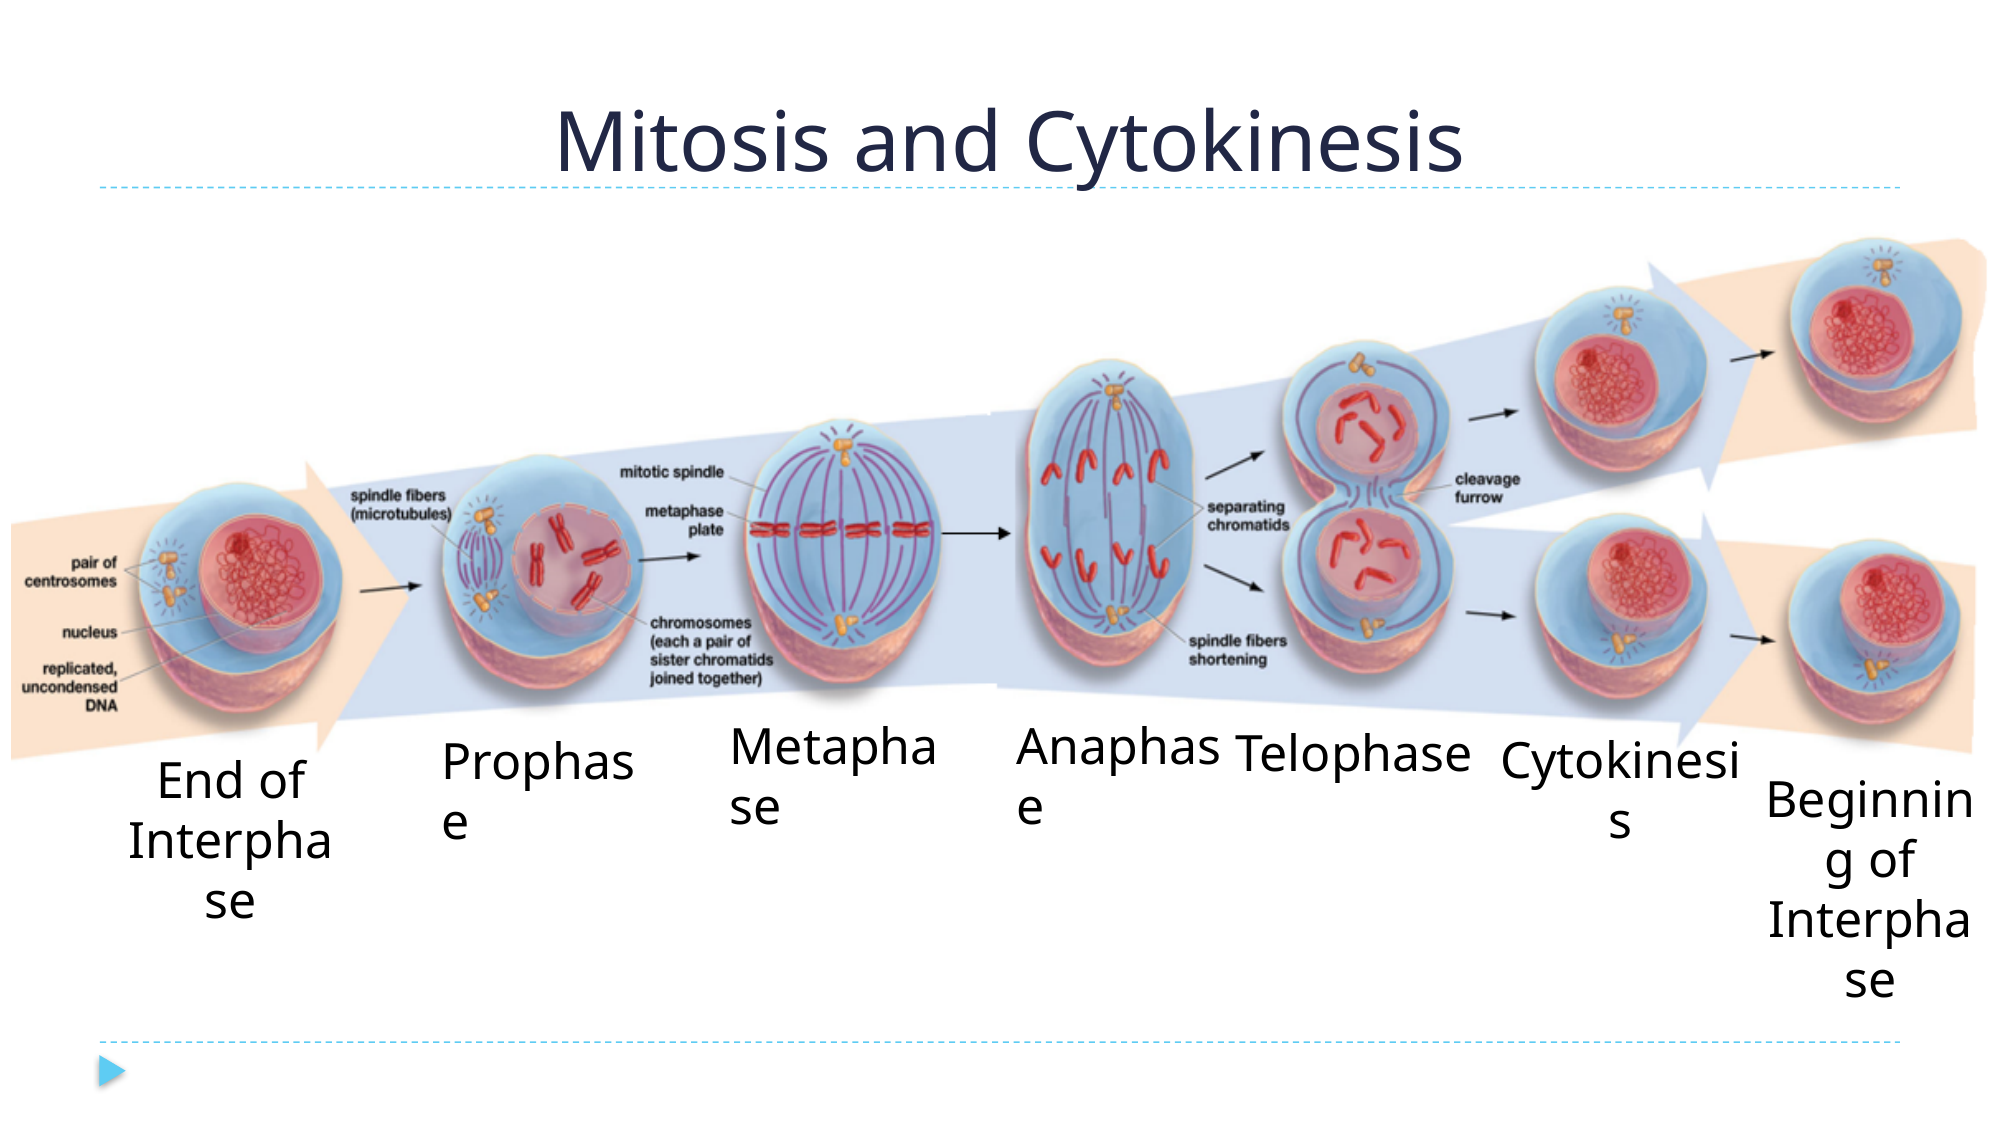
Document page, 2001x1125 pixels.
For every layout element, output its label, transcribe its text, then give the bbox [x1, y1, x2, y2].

text_box Prophase [426, 798, 664, 857]
text_box Metaphase [714, 798, 976, 842]
text_box Cytokinesis [1475, 798, 1766, 856]
text_box Anaphase [1001, 798, 1250, 842]
picture [11, 207, 1993, 786]
text_box End of Interphase [109, 798, 353, 937]
text_box Mitosis and Cytokinesis [109, 32, 1910, 196]
text_box Beginning of Interphase [1749, 797, 1992, 1015]
